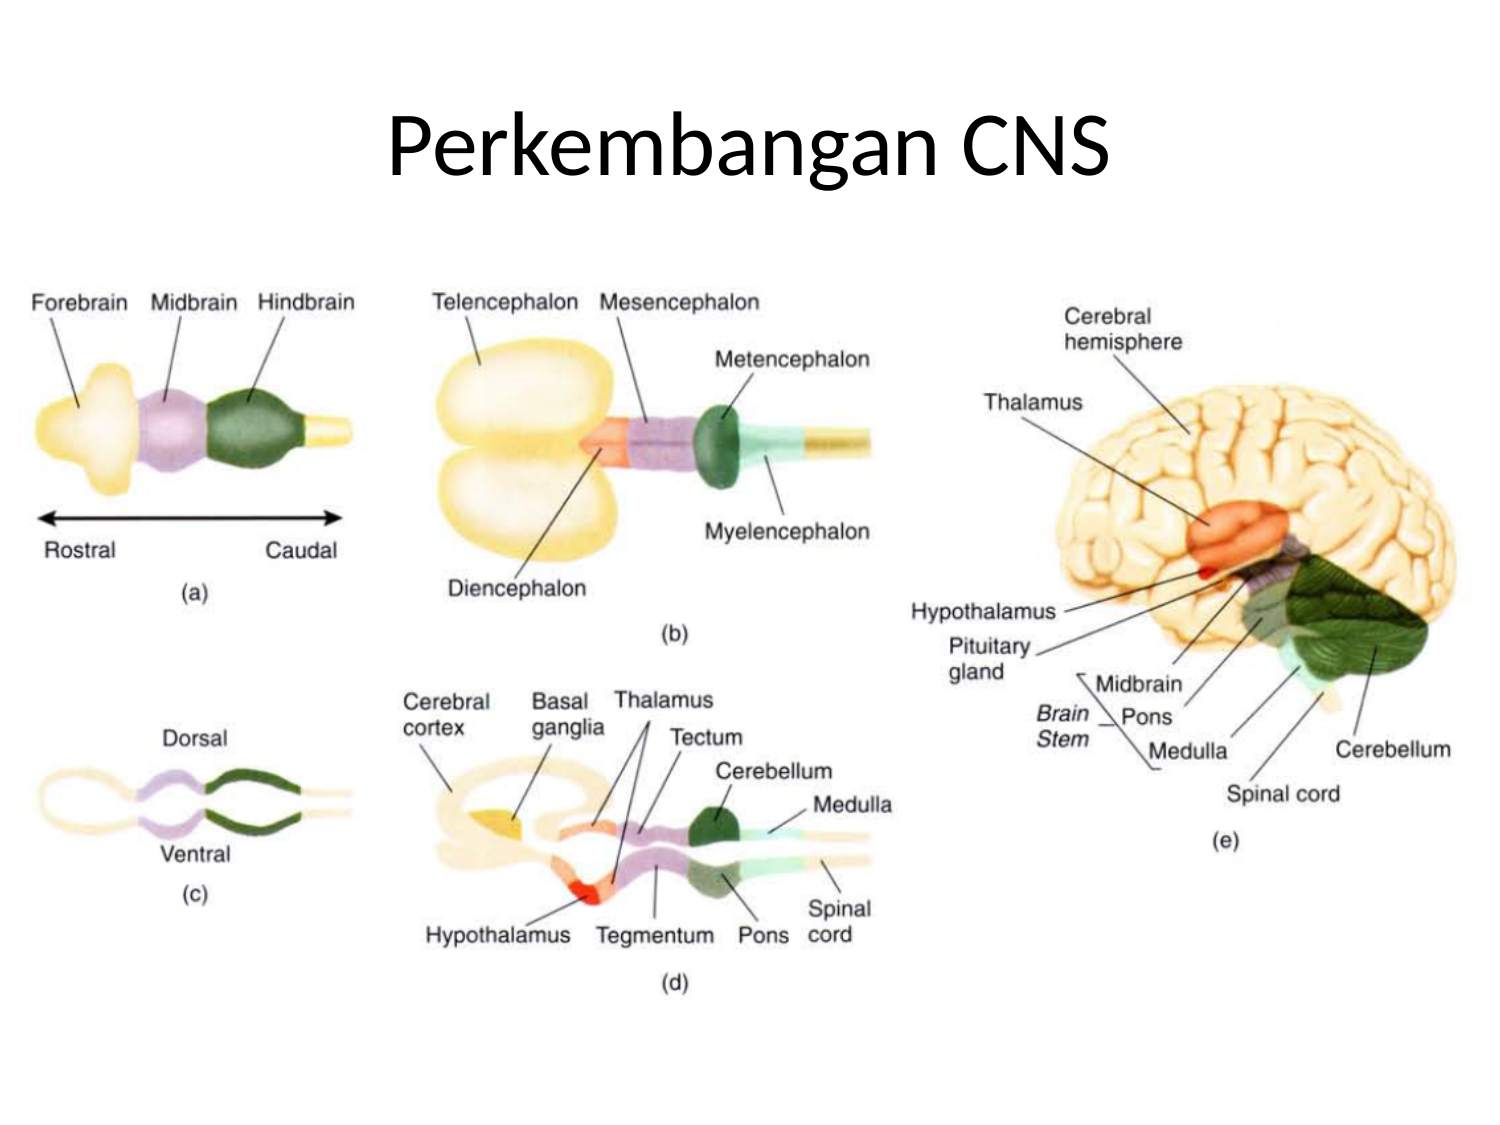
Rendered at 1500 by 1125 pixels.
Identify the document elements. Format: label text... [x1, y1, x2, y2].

title Perkembangan CNS [75, 45, 1425, 233]
picture [1, 274, 1490, 1002]
